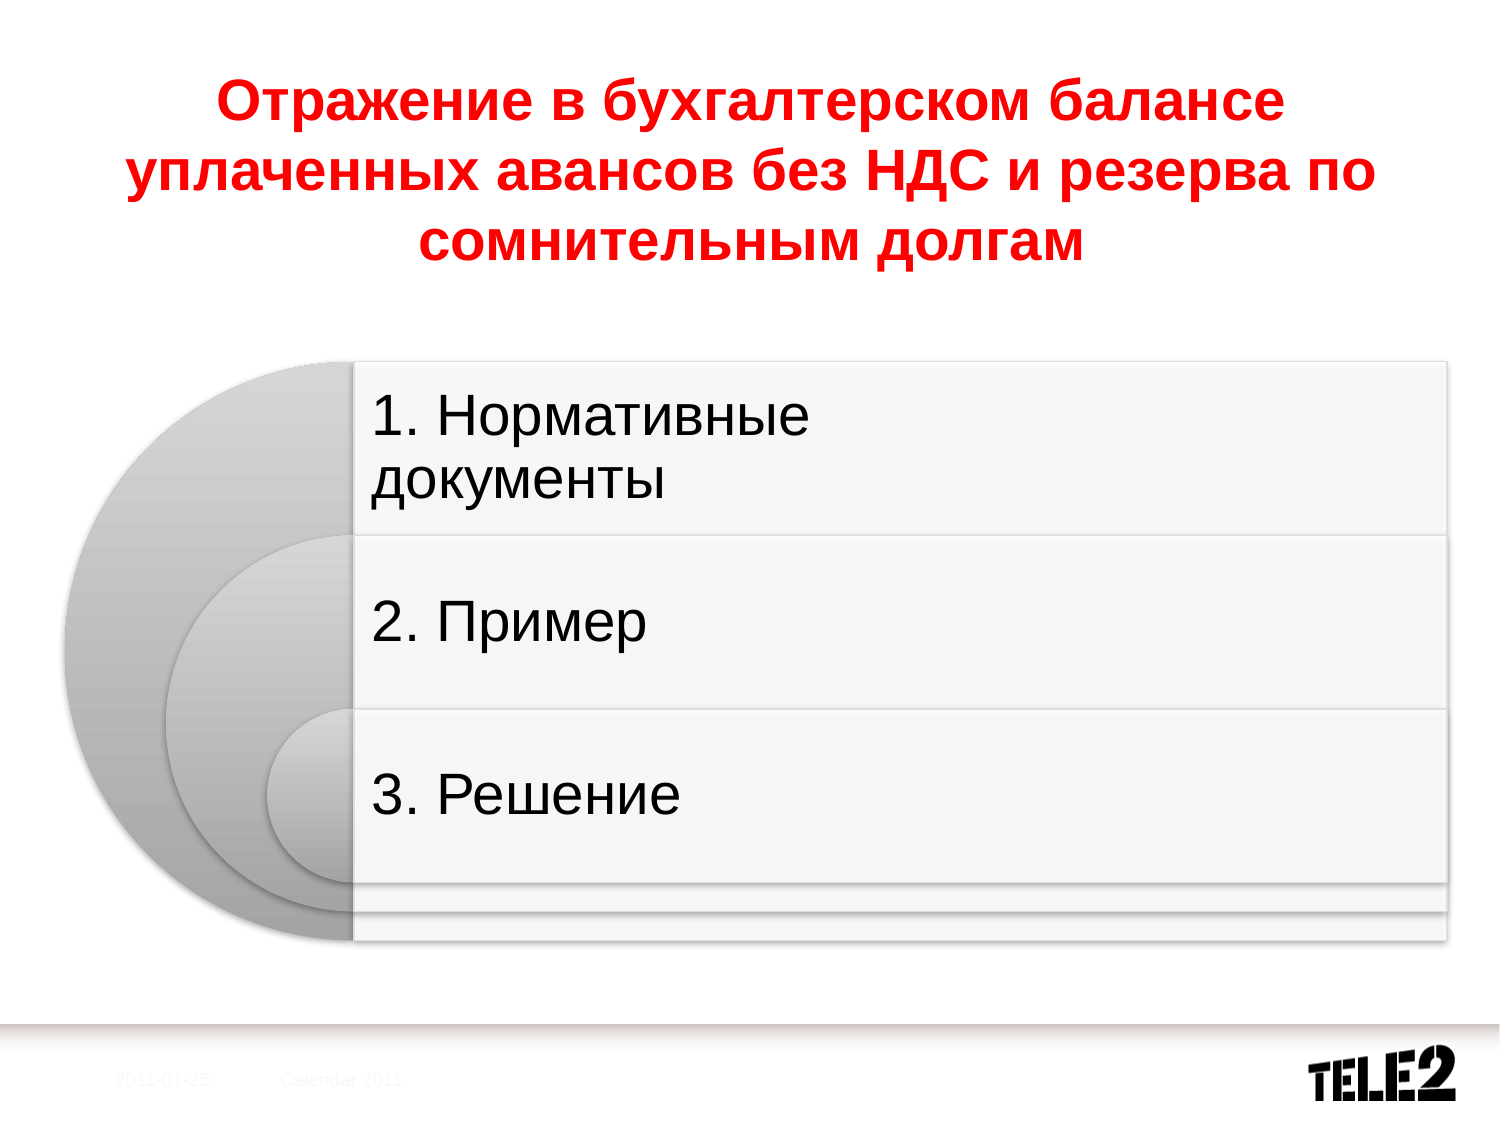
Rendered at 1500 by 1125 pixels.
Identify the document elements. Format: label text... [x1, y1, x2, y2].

title Отражение в бухгалтерском балансе уплаченных авансов без НДС и резерва по сомнительным долгам [41, 54, 1463, 350]
picture [0, 1023, 1500, 1101]
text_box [64, 361, 1448, 941]
